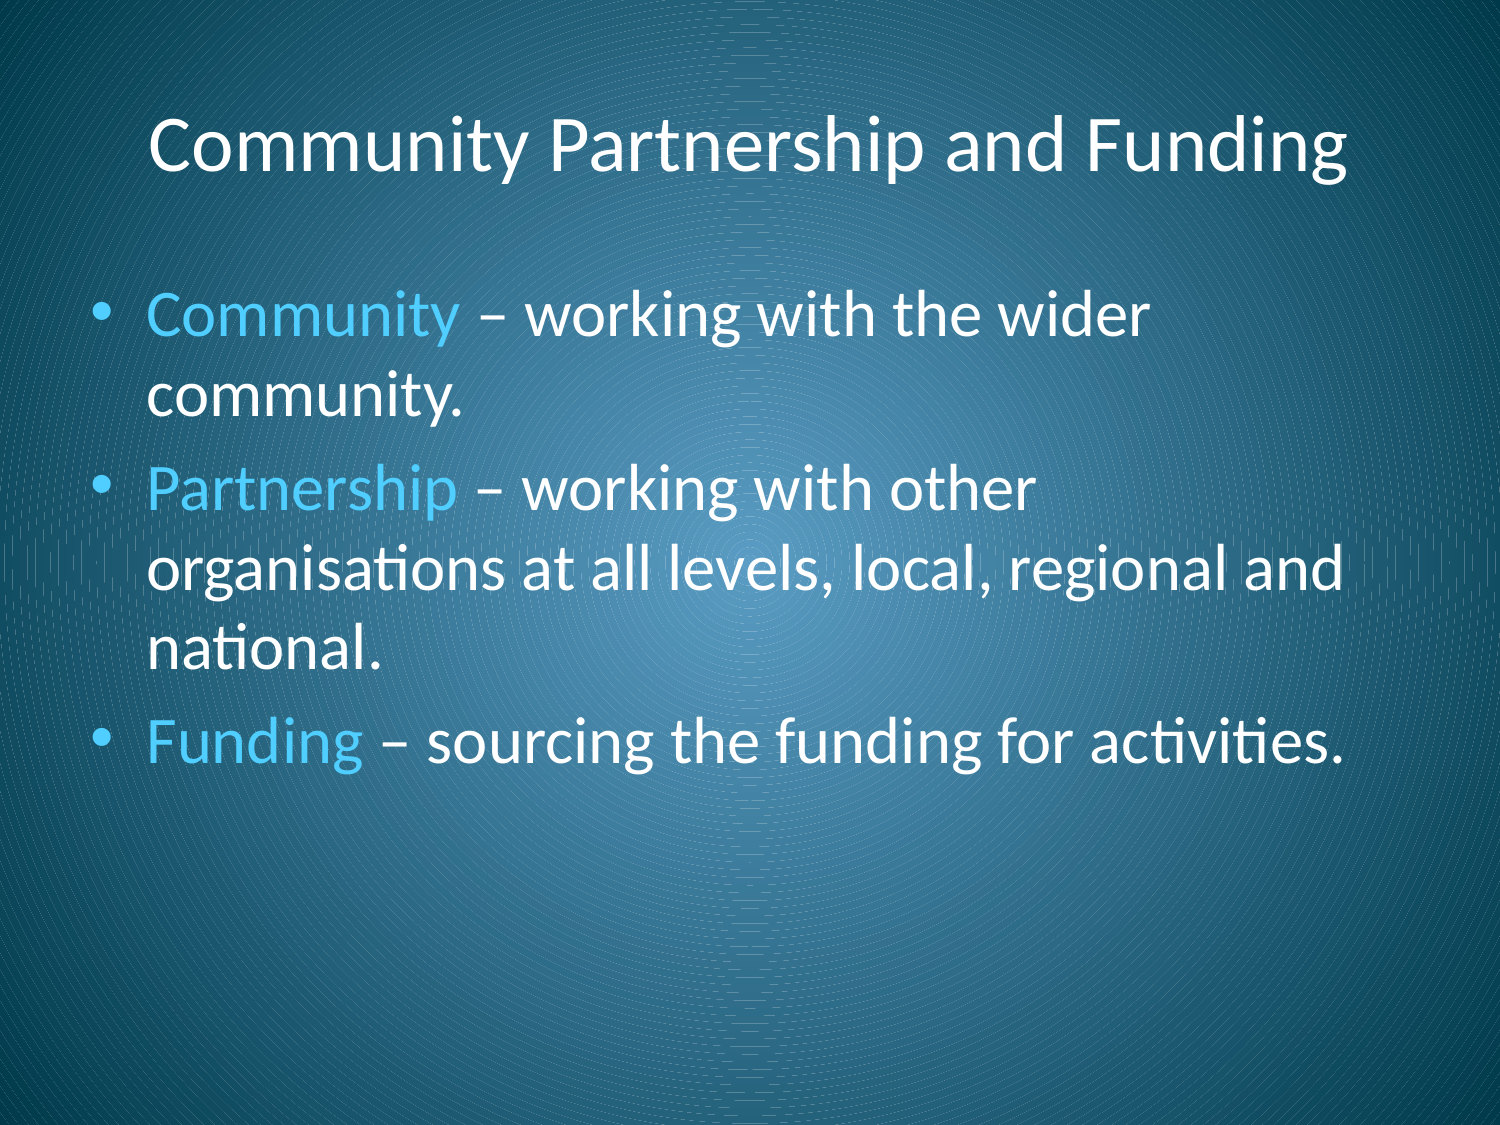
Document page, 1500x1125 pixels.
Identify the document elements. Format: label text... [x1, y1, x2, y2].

title Community Partnership and Funding [75, 45, 1425, 233]
list Community – working with the wider community. Partnership – working with other organisations at all levels, local, regional and national. Funding – sourcing the funding for activities. [75, 262, 1425, 1005]
